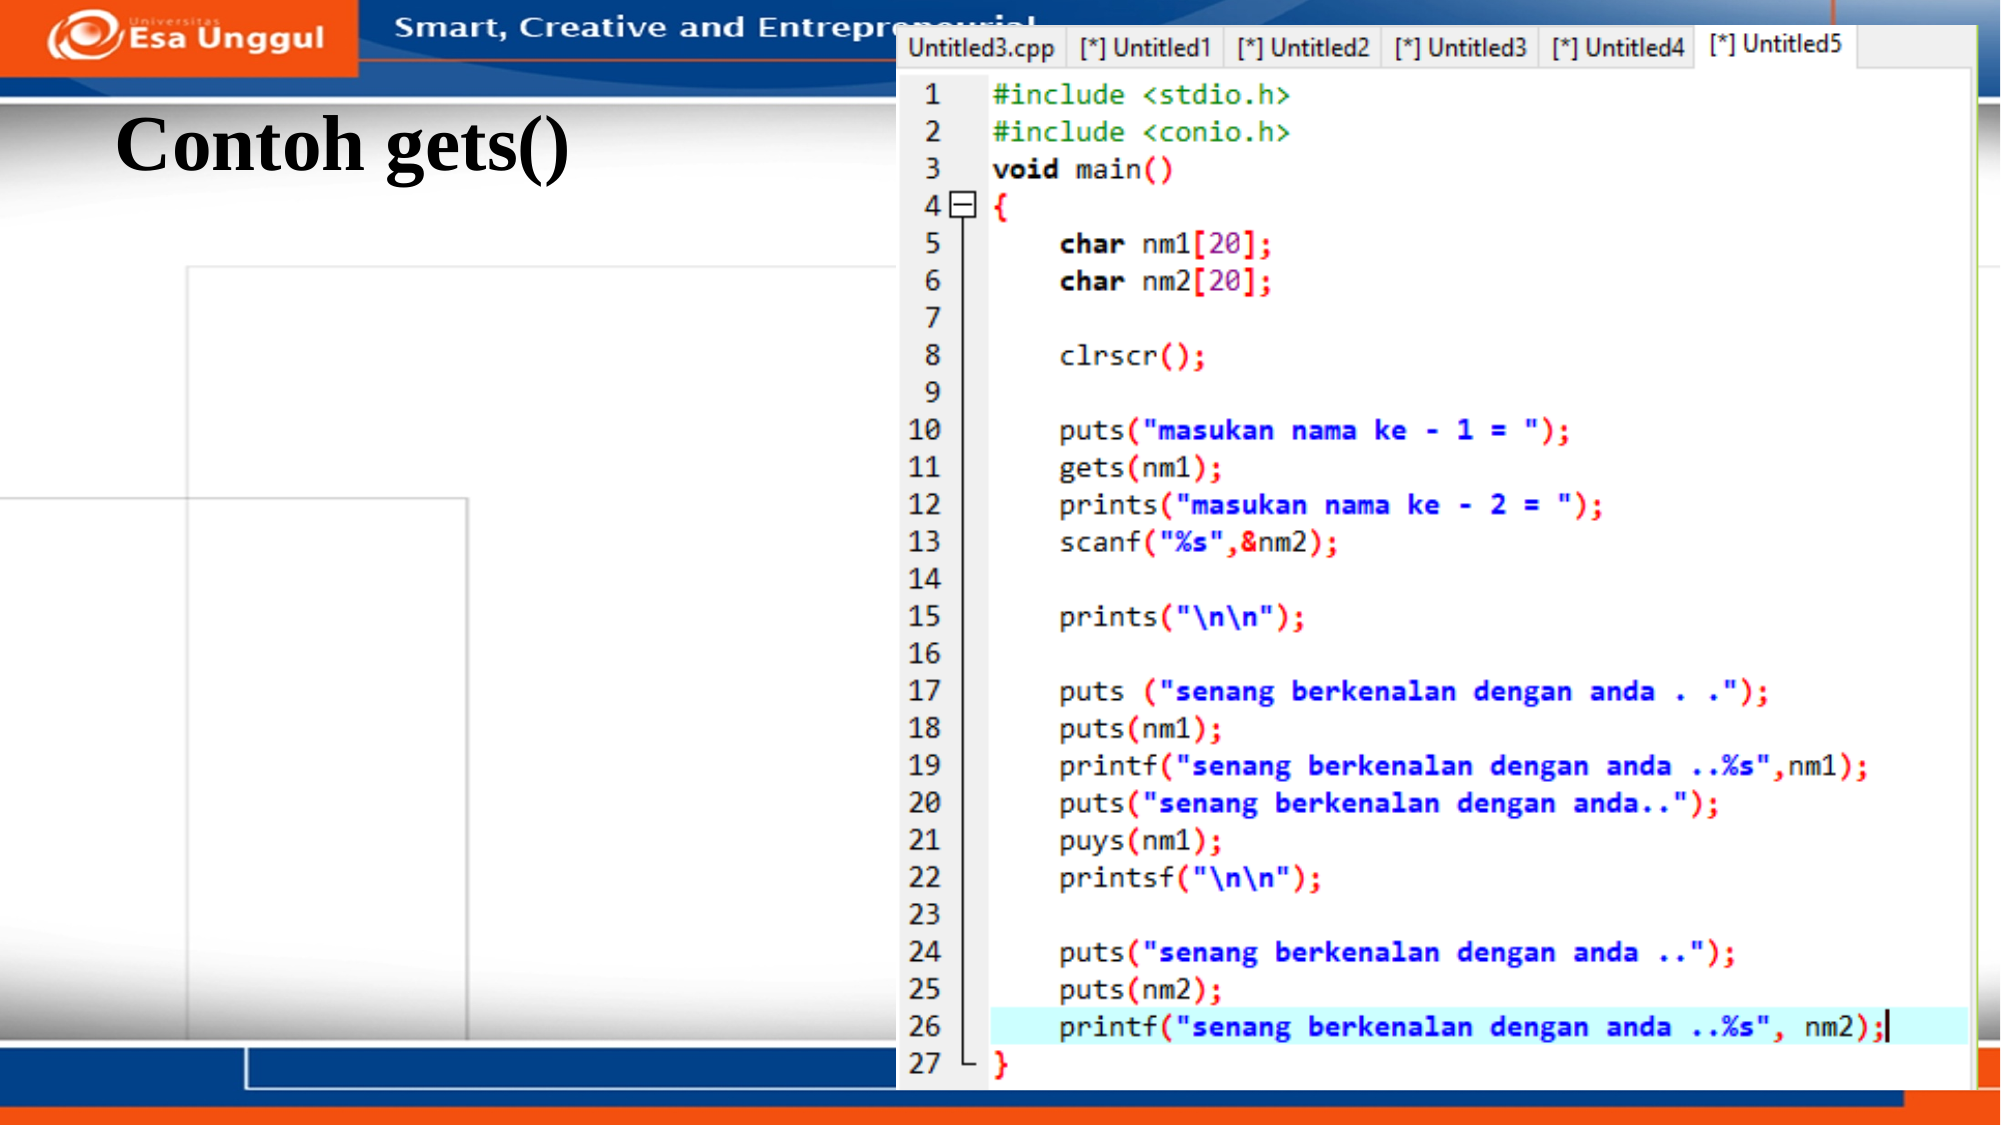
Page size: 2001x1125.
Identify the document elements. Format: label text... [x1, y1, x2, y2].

picture [0, 0, 2001, 1125]
slide_number 34 [1433, 1099, 1900, 1103]
title Contoh gets() [99, 45, 890, 233]
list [895, 24, 1979, 1090]
